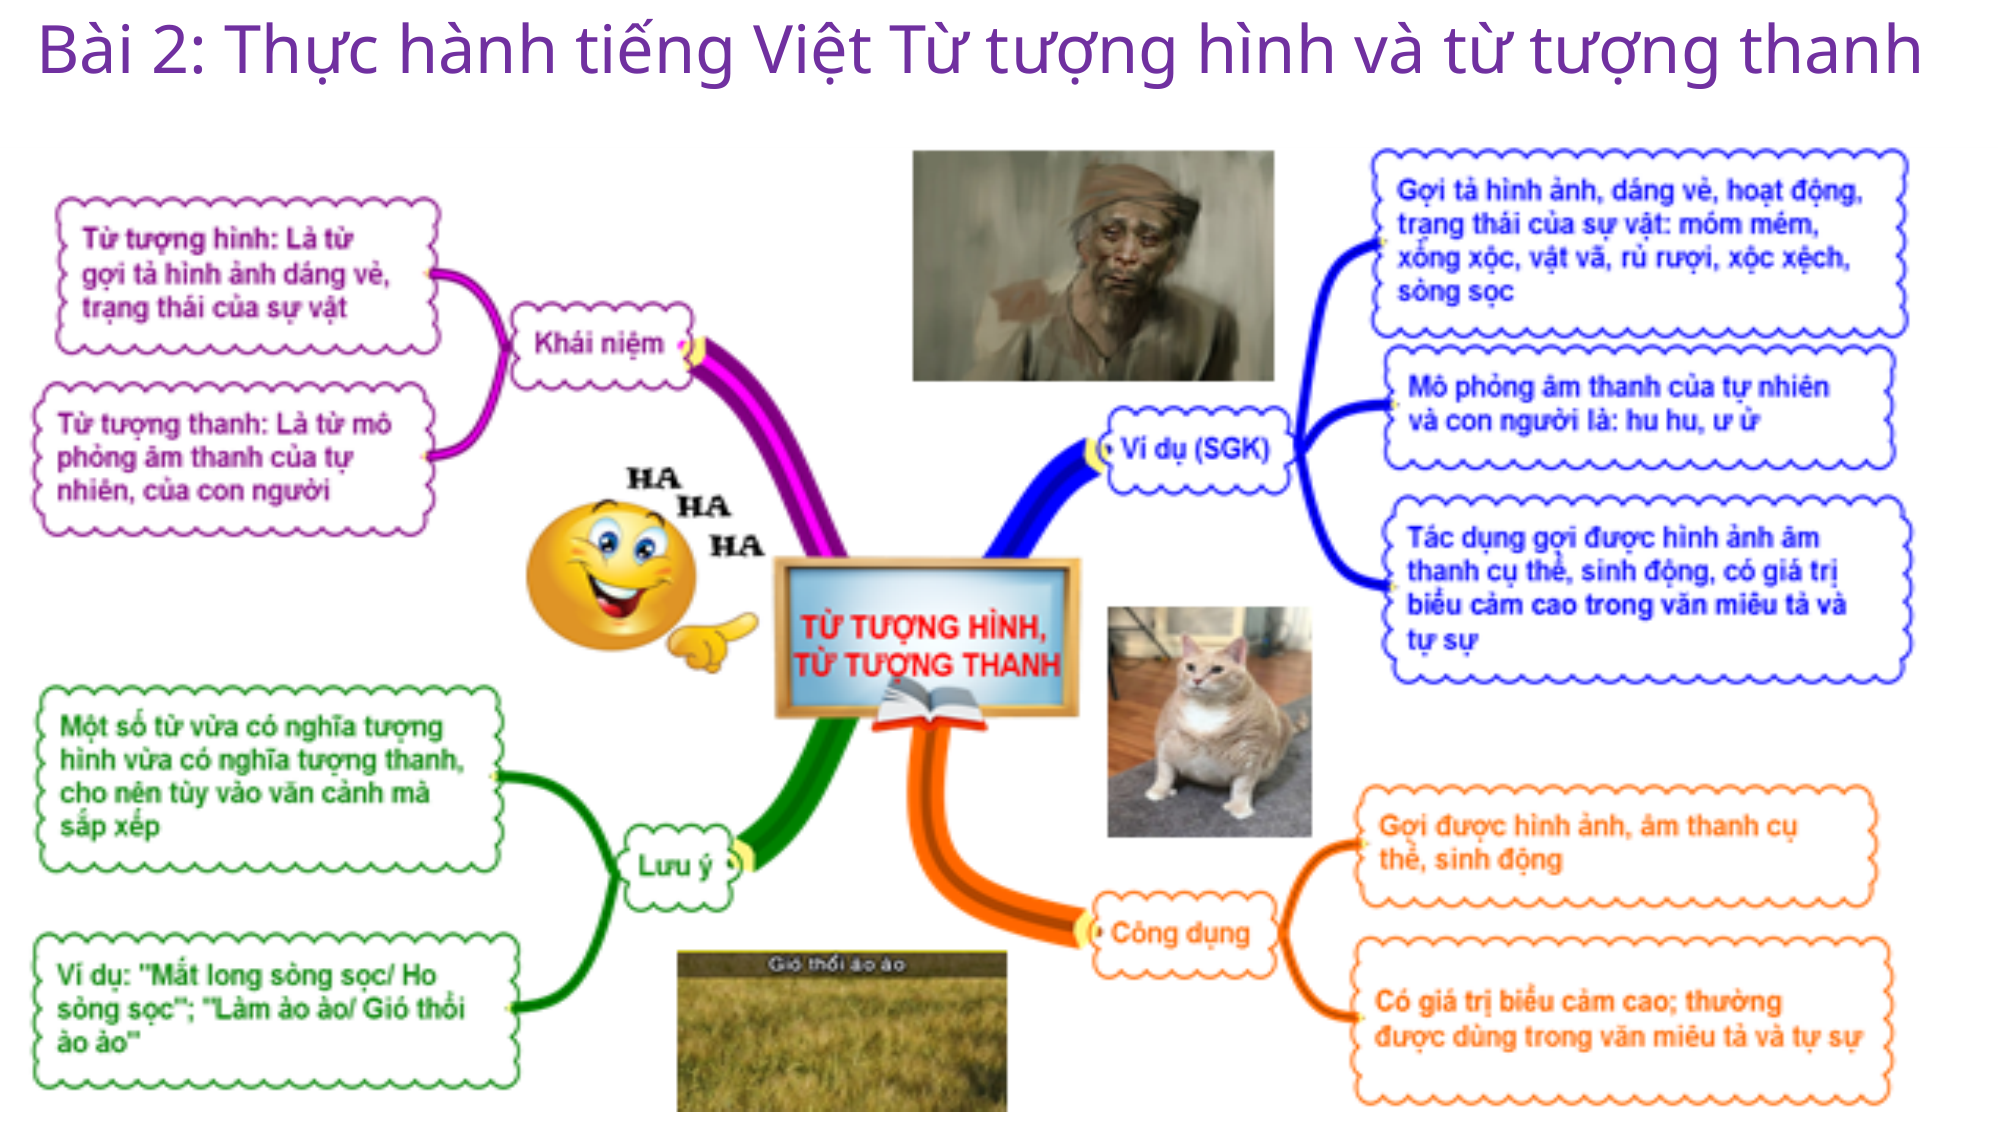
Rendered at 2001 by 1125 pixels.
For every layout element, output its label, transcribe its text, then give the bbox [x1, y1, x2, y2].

picture [0, 146, 1998, 1112]
text_box Bài 2: Thực hành tiếng Việt Từ tượng hình và từ tượng thanh [0, 0, 1986, 95]
